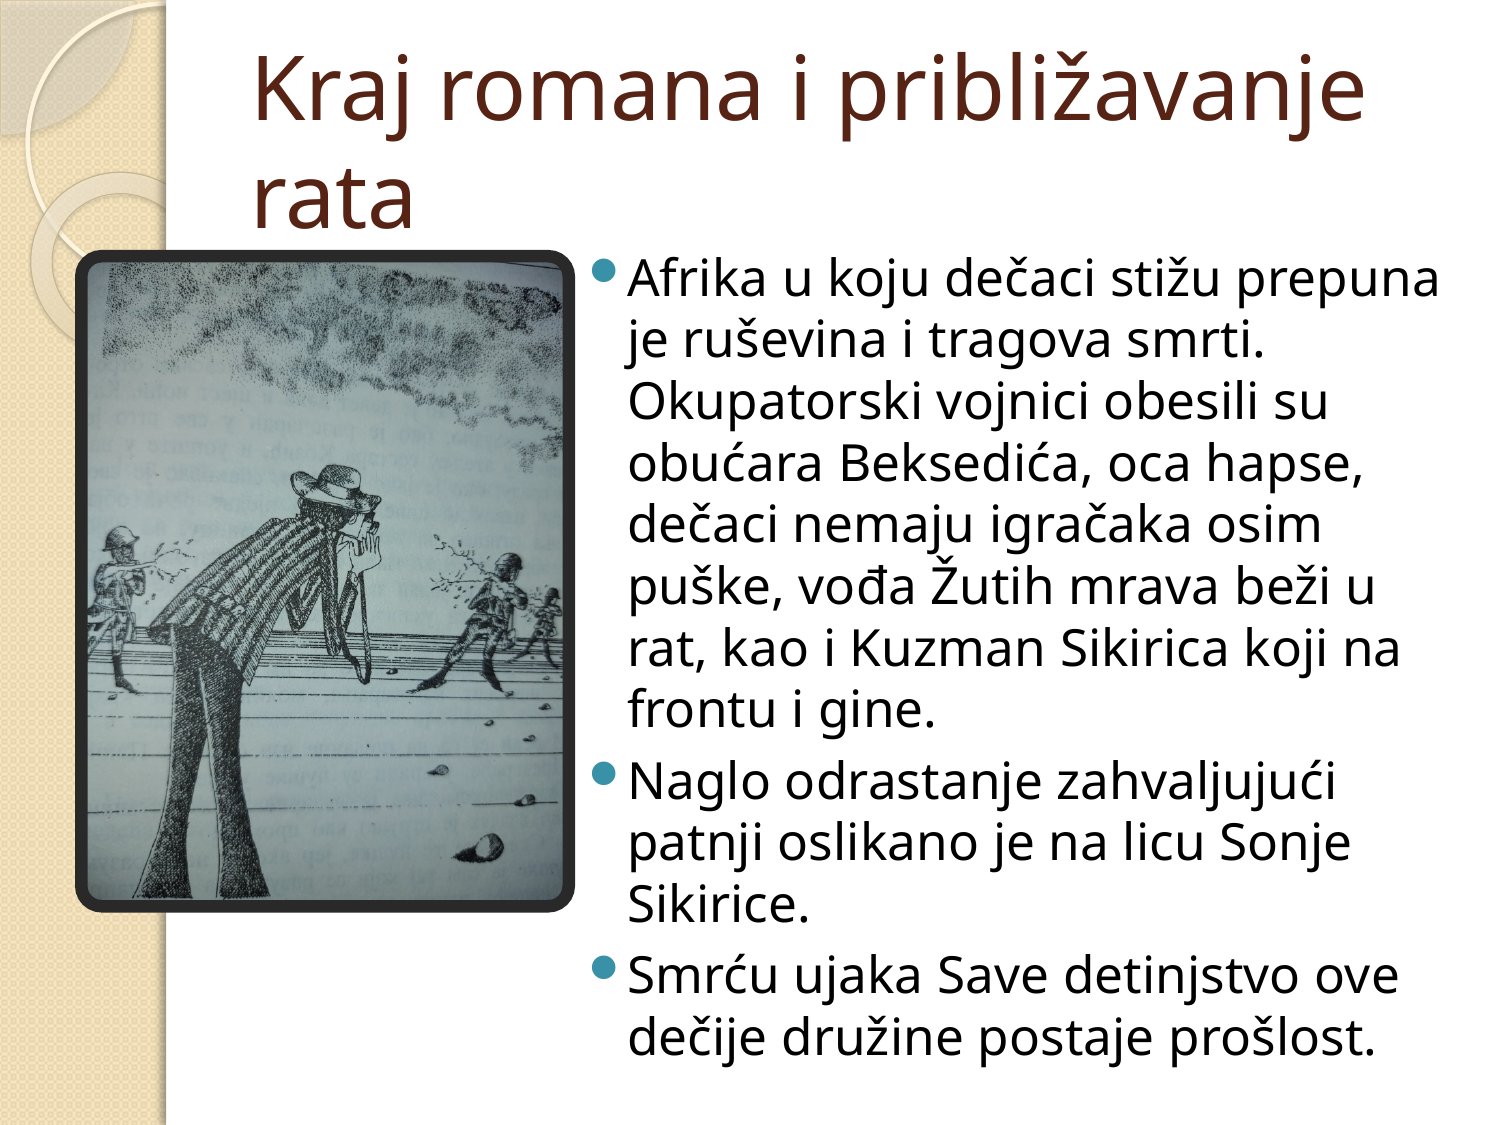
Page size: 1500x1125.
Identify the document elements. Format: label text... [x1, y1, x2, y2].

title Kraj romana i približavanje rata [235, 45, 1466, 233]
list Afrika u koju dečaci stižu prepuna je ruševina i tragova smrti. Okupatorski vojnici obesili su obućara Beksedića, oca hapse, dečaci nemaju igračaka osim puške, vođa Žutih mrava beži u rat, kao i Kuzman Sikirica koji na frontu i gine. Naglo odrastanje zahvaljujući patnji oslikano je na licu Sonje Sikirice. Smrću ujaka Save detinjstvo ove dečije družine postaje prošlost. [562, 237, 1466, 1088]
picture [0, 263, 651, 900]
